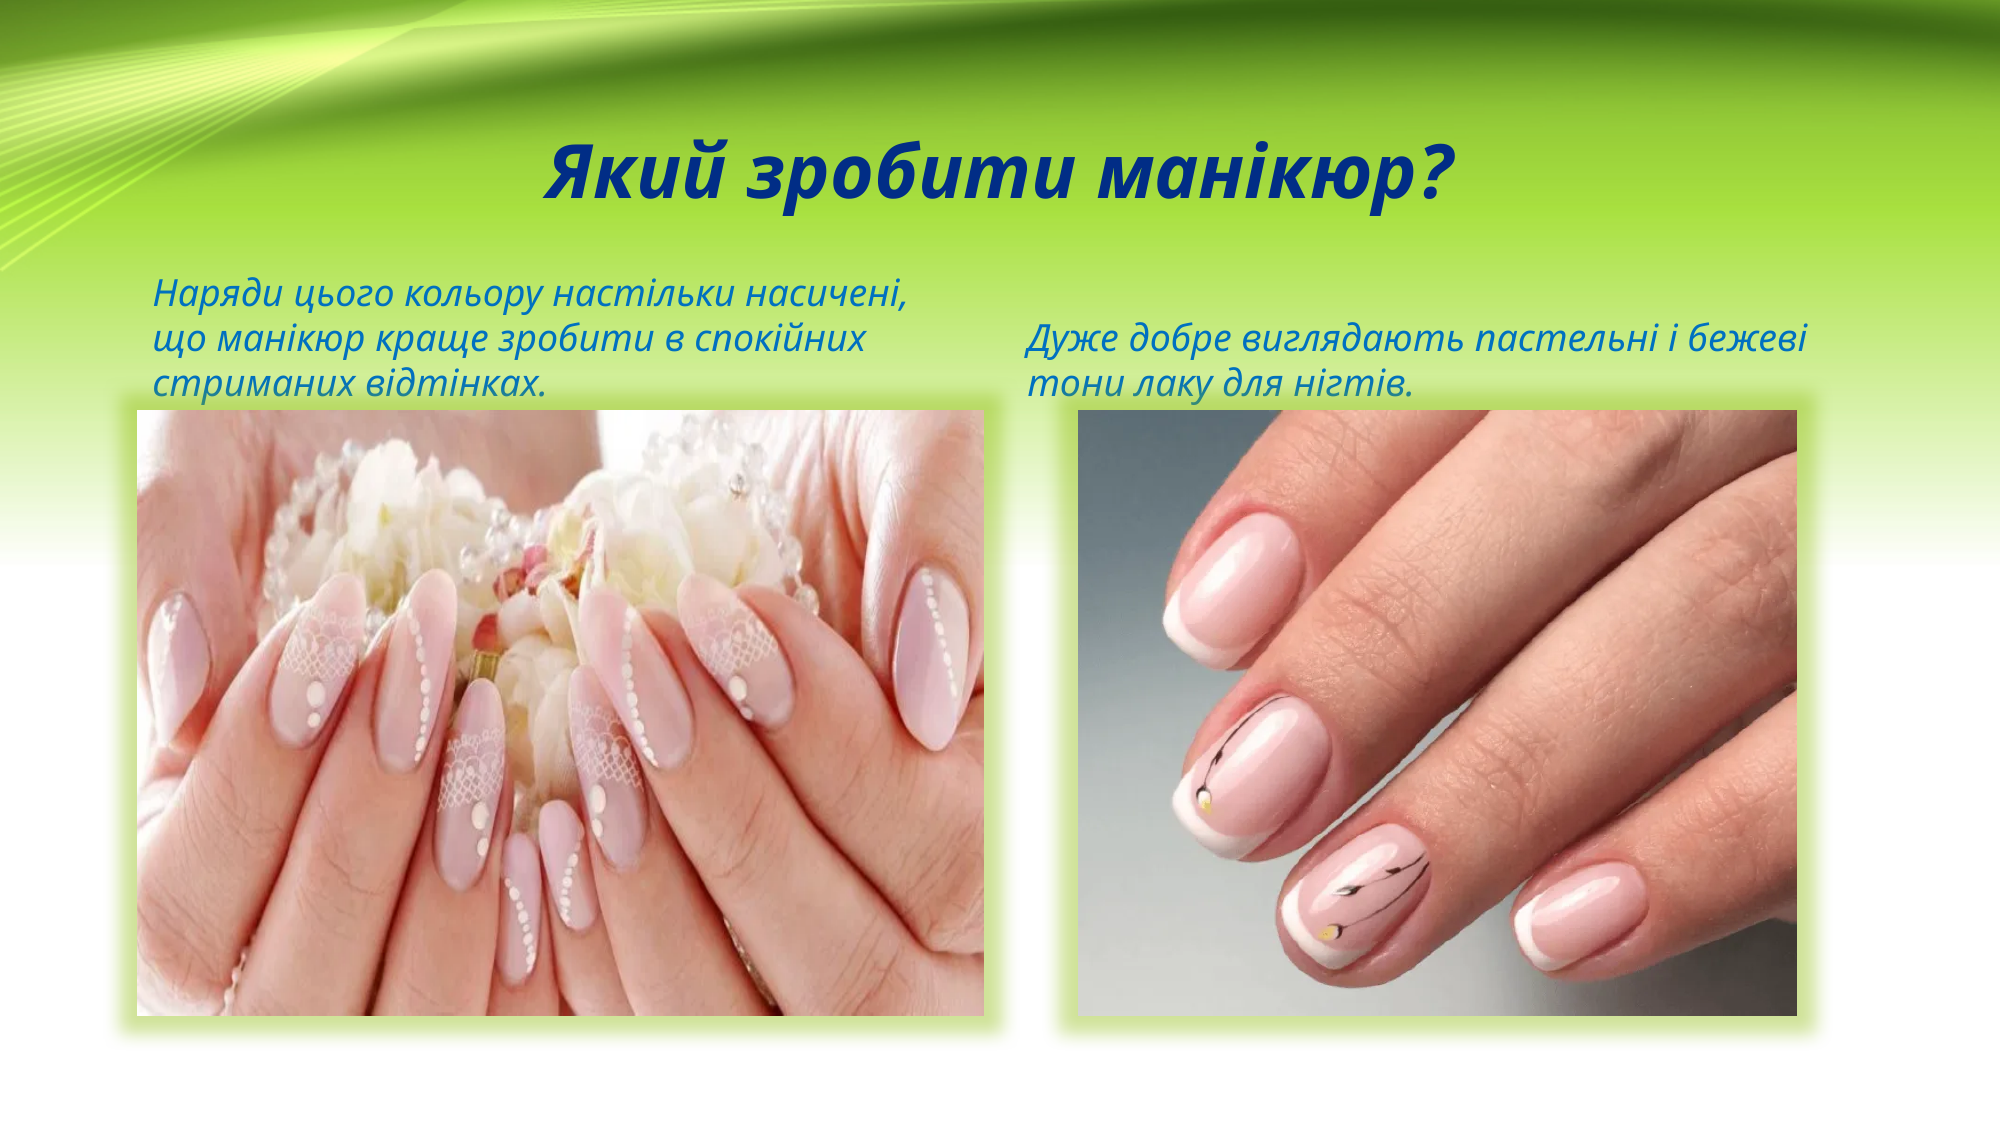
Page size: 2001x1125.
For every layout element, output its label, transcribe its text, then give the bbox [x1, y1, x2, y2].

list Наряди цього кольору настільки насичені, що манікюр краще зробити в спокійних стриманих відтінках. [137, 247, 985, 385]
list Дуже добре виглядають пастельні і бежеві тони лаку для нігтів. [1012, 275, 1864, 412]
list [137, 410, 984, 1016]
title Який зробити манікюр? [137, 59, 1864, 278]
picture [0, 0, 2000, 1125]
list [1078, 410, 1797, 1016]
